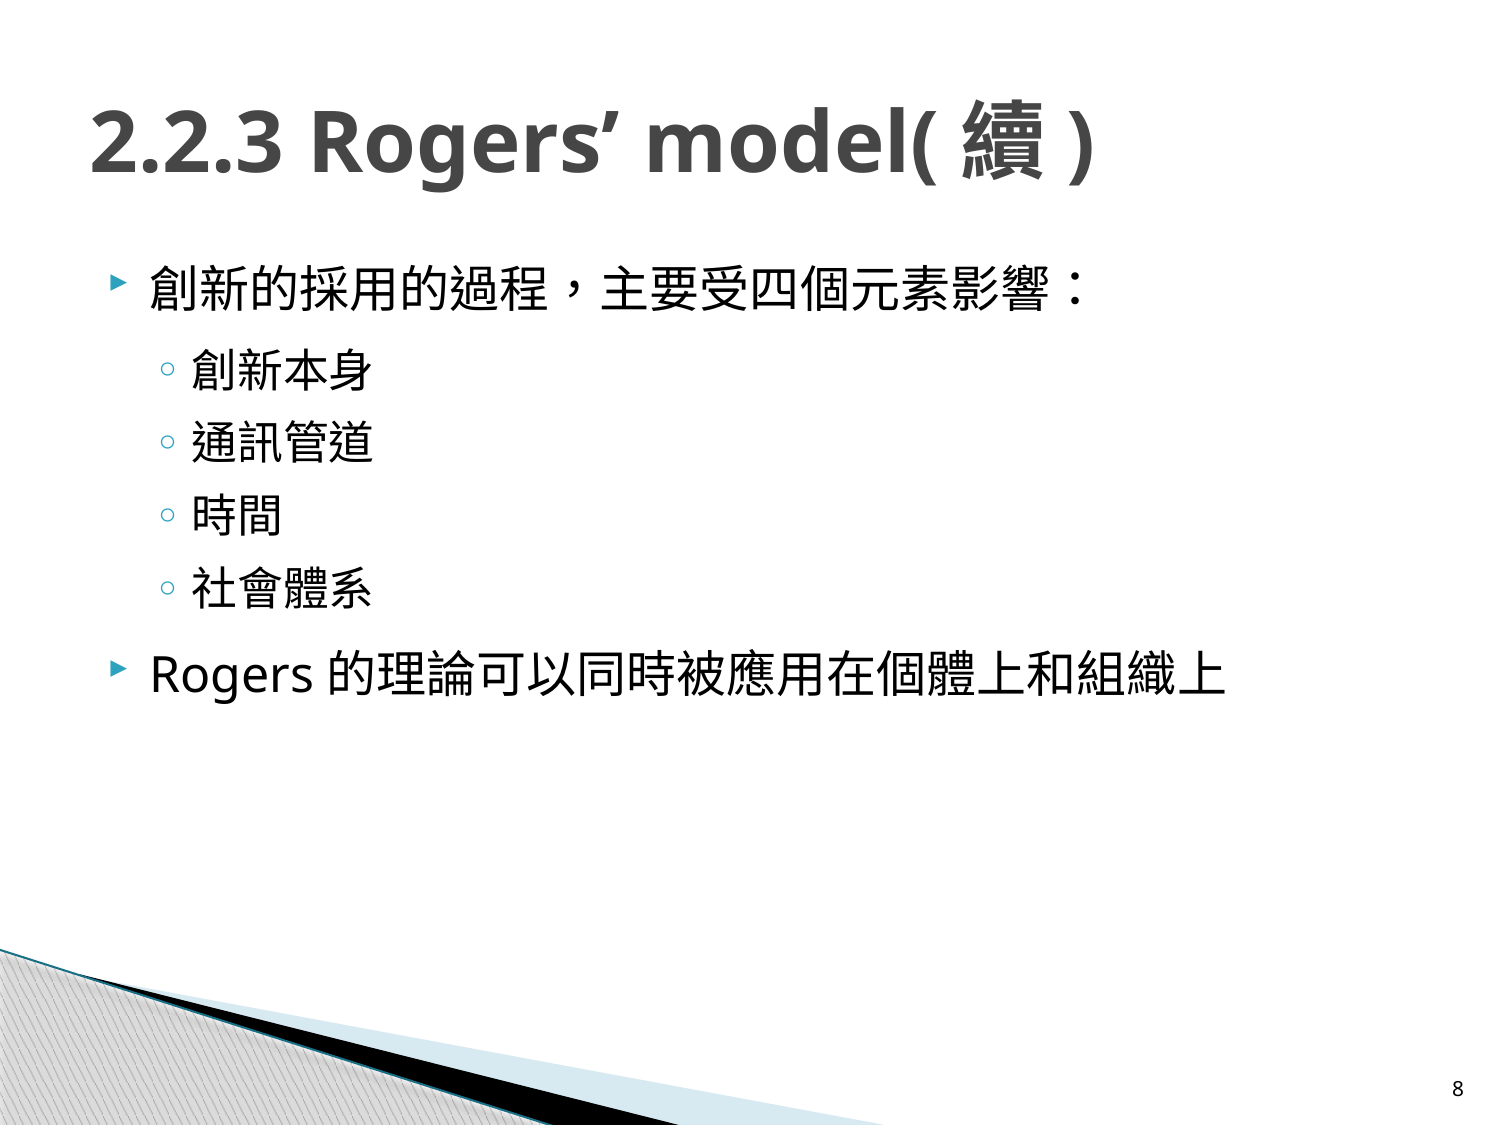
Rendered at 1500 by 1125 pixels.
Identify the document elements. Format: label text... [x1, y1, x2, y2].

title 2.2.3 Rogers’ model(續) [75, 45, 1425, 233]
list 創新的採用的過程，主要受四個元素影響： 創新本身 通訊管道 時間 社會體系 Rogers的理論可以同時被應用在個體上和組織上 [75, 243, 1425, 986]
slide_number 8 [1418, 1051, 1479, 1112]
